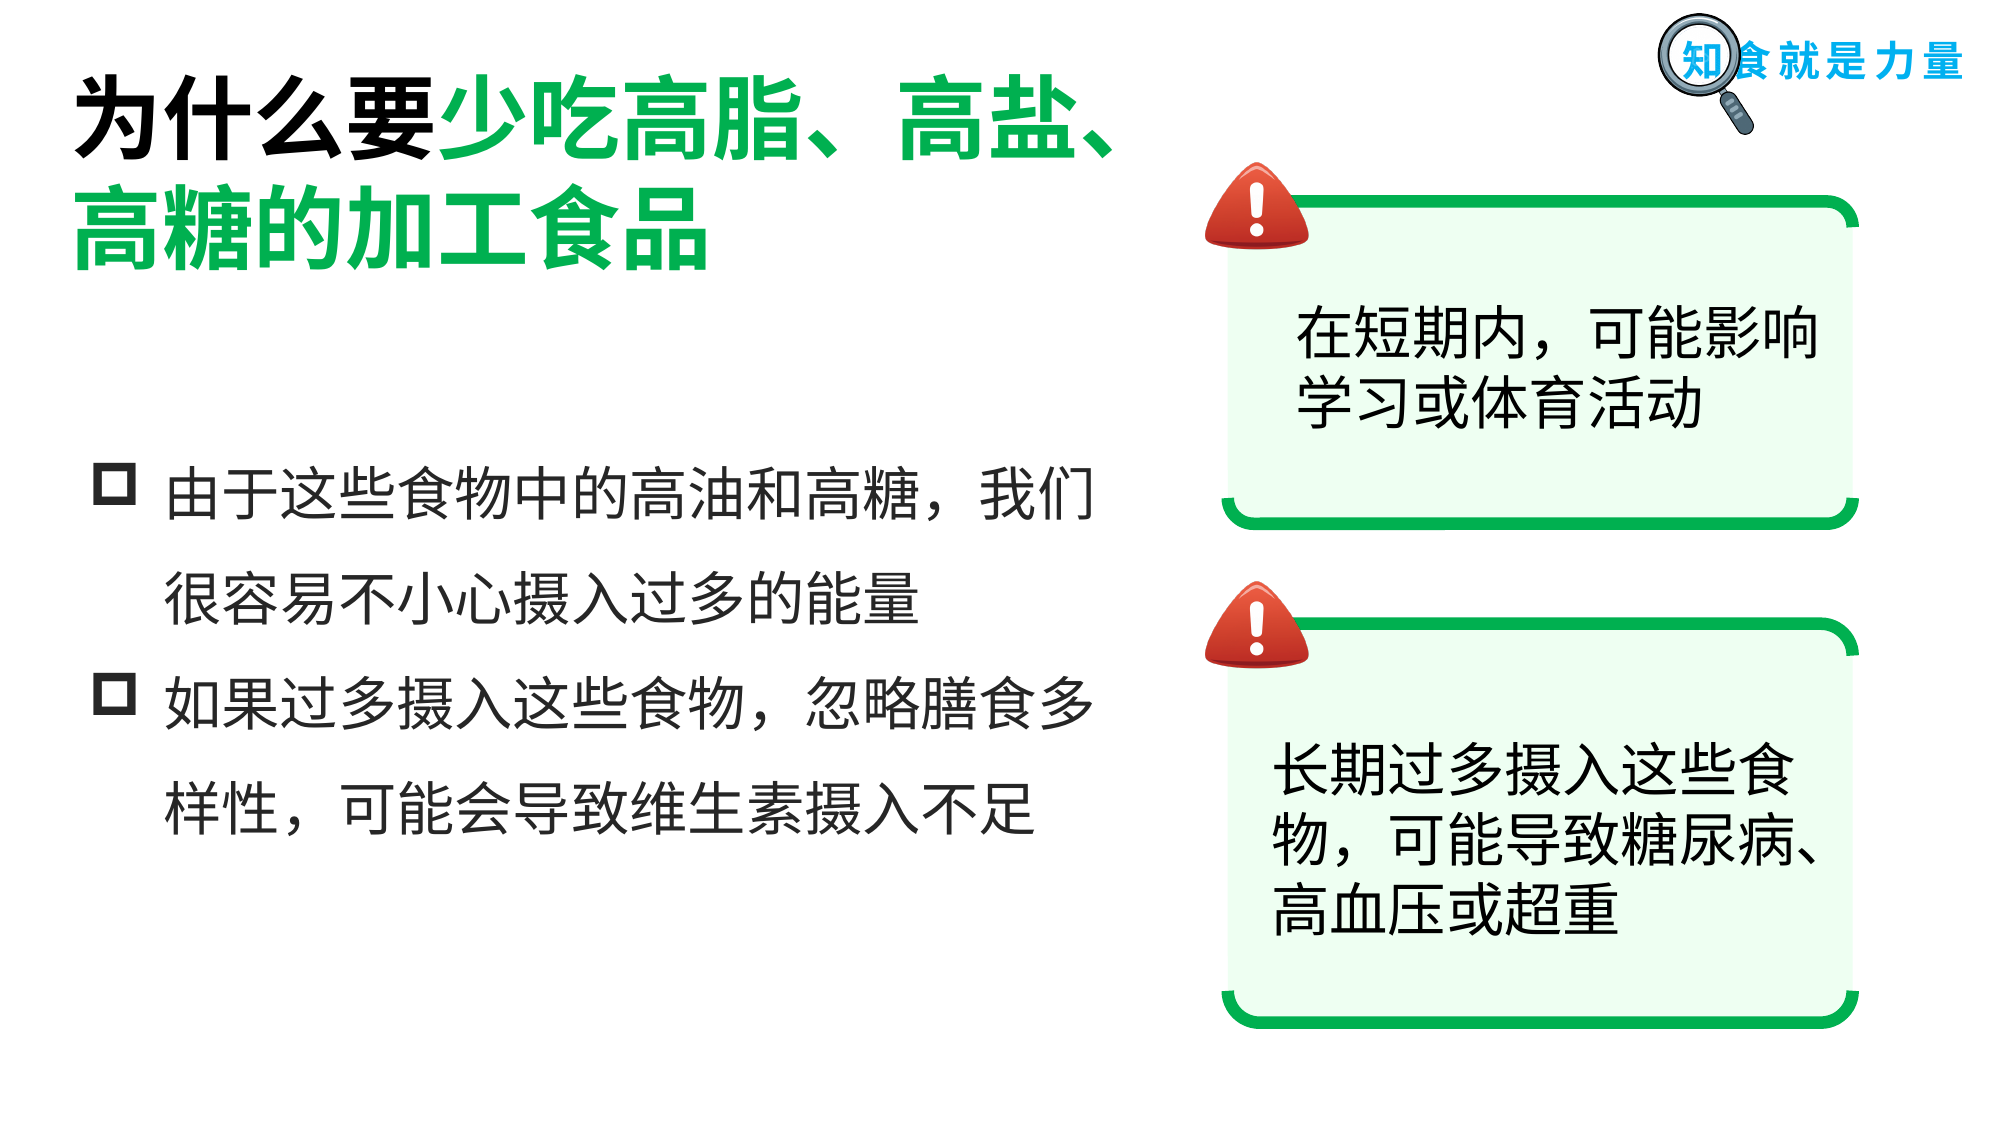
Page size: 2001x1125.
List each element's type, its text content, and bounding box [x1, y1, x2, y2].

text_box 由于这些食物中的高油和高糖，我们很容易不小心摄入过多的能量 如果过多摄入这些食物，忽略膳食多样性，可能会导致维生素摄入不足 [73, 414, 1158, 850]
text_box [1227, 623, 1854, 1024]
picture [1157, 525, 1356, 724]
text_box [1227, 305, 1854, 525]
picture [1632, 0, 1784, 155]
text_box [1356, 200, 1854, 288]
text_box 在短期内，可能影响学习或体育活动 [1281, 288, 1853, 444]
text_box 为什么要少吃高脂、高盐、高糖的加工食品 [55, 53, 1266, 288]
picture [1157, 106, 1356, 305]
text_box 长期过多摄入这些食物，可能导致糖尿病、高血压或超重 [1256, 725, 1829, 950]
